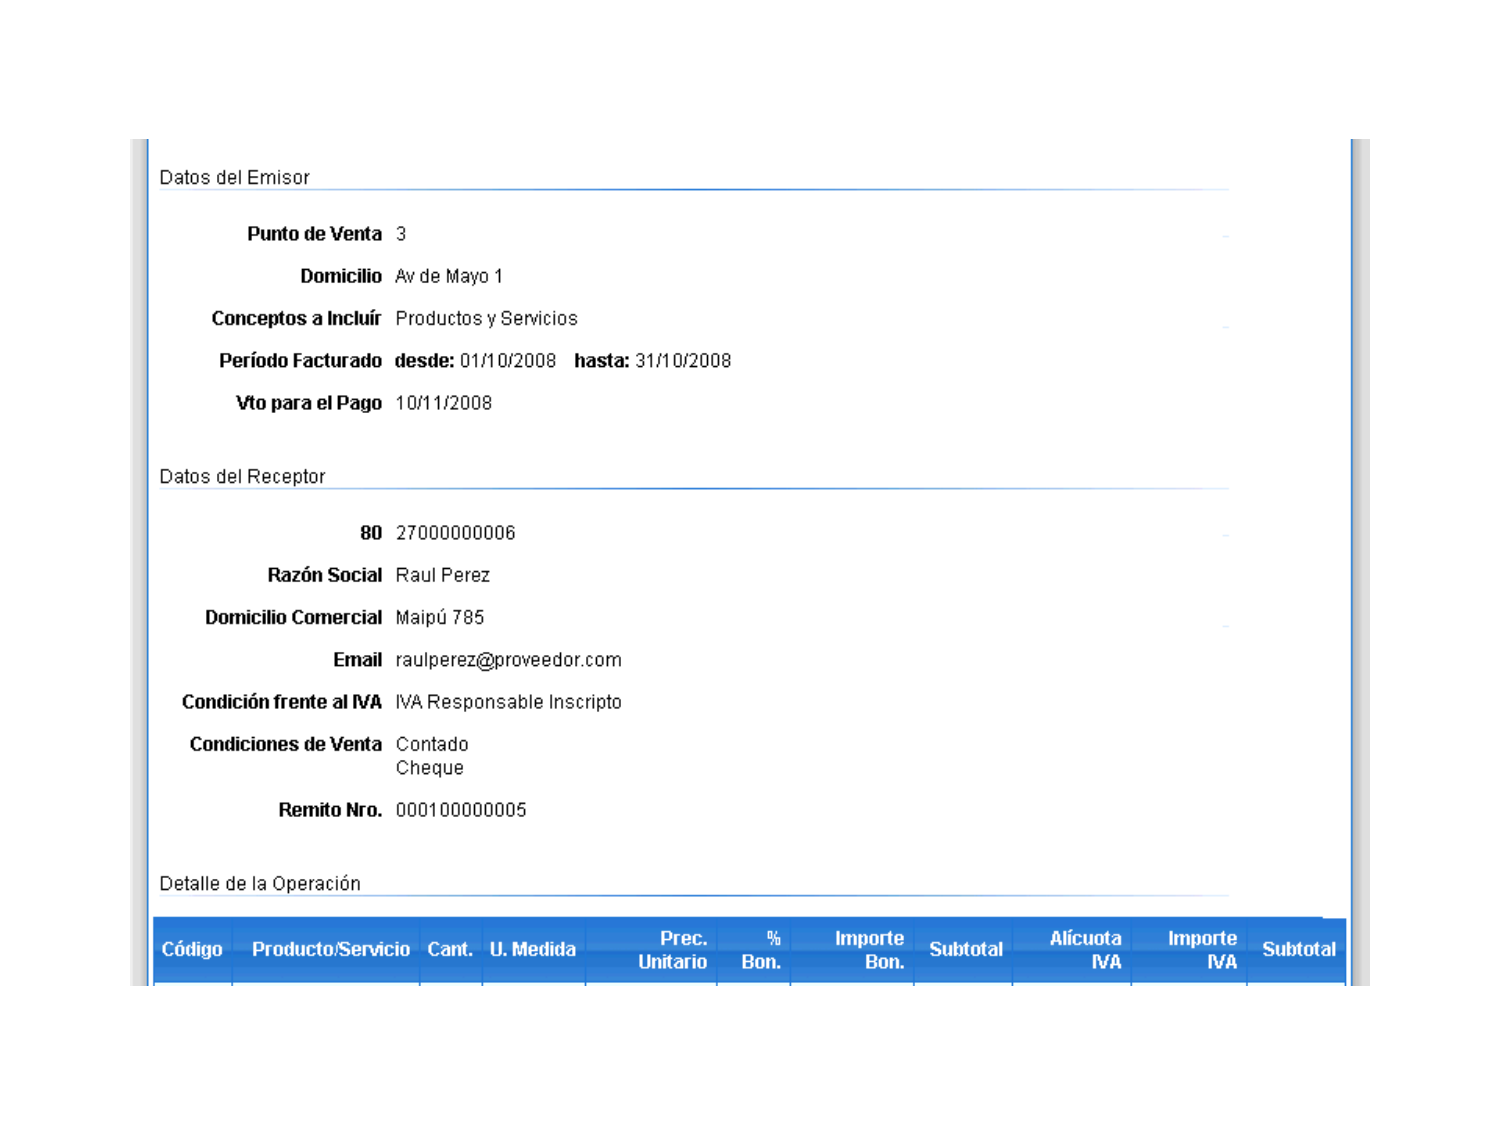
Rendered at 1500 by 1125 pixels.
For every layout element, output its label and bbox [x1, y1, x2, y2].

picture [130, 139, 1370, 986]
